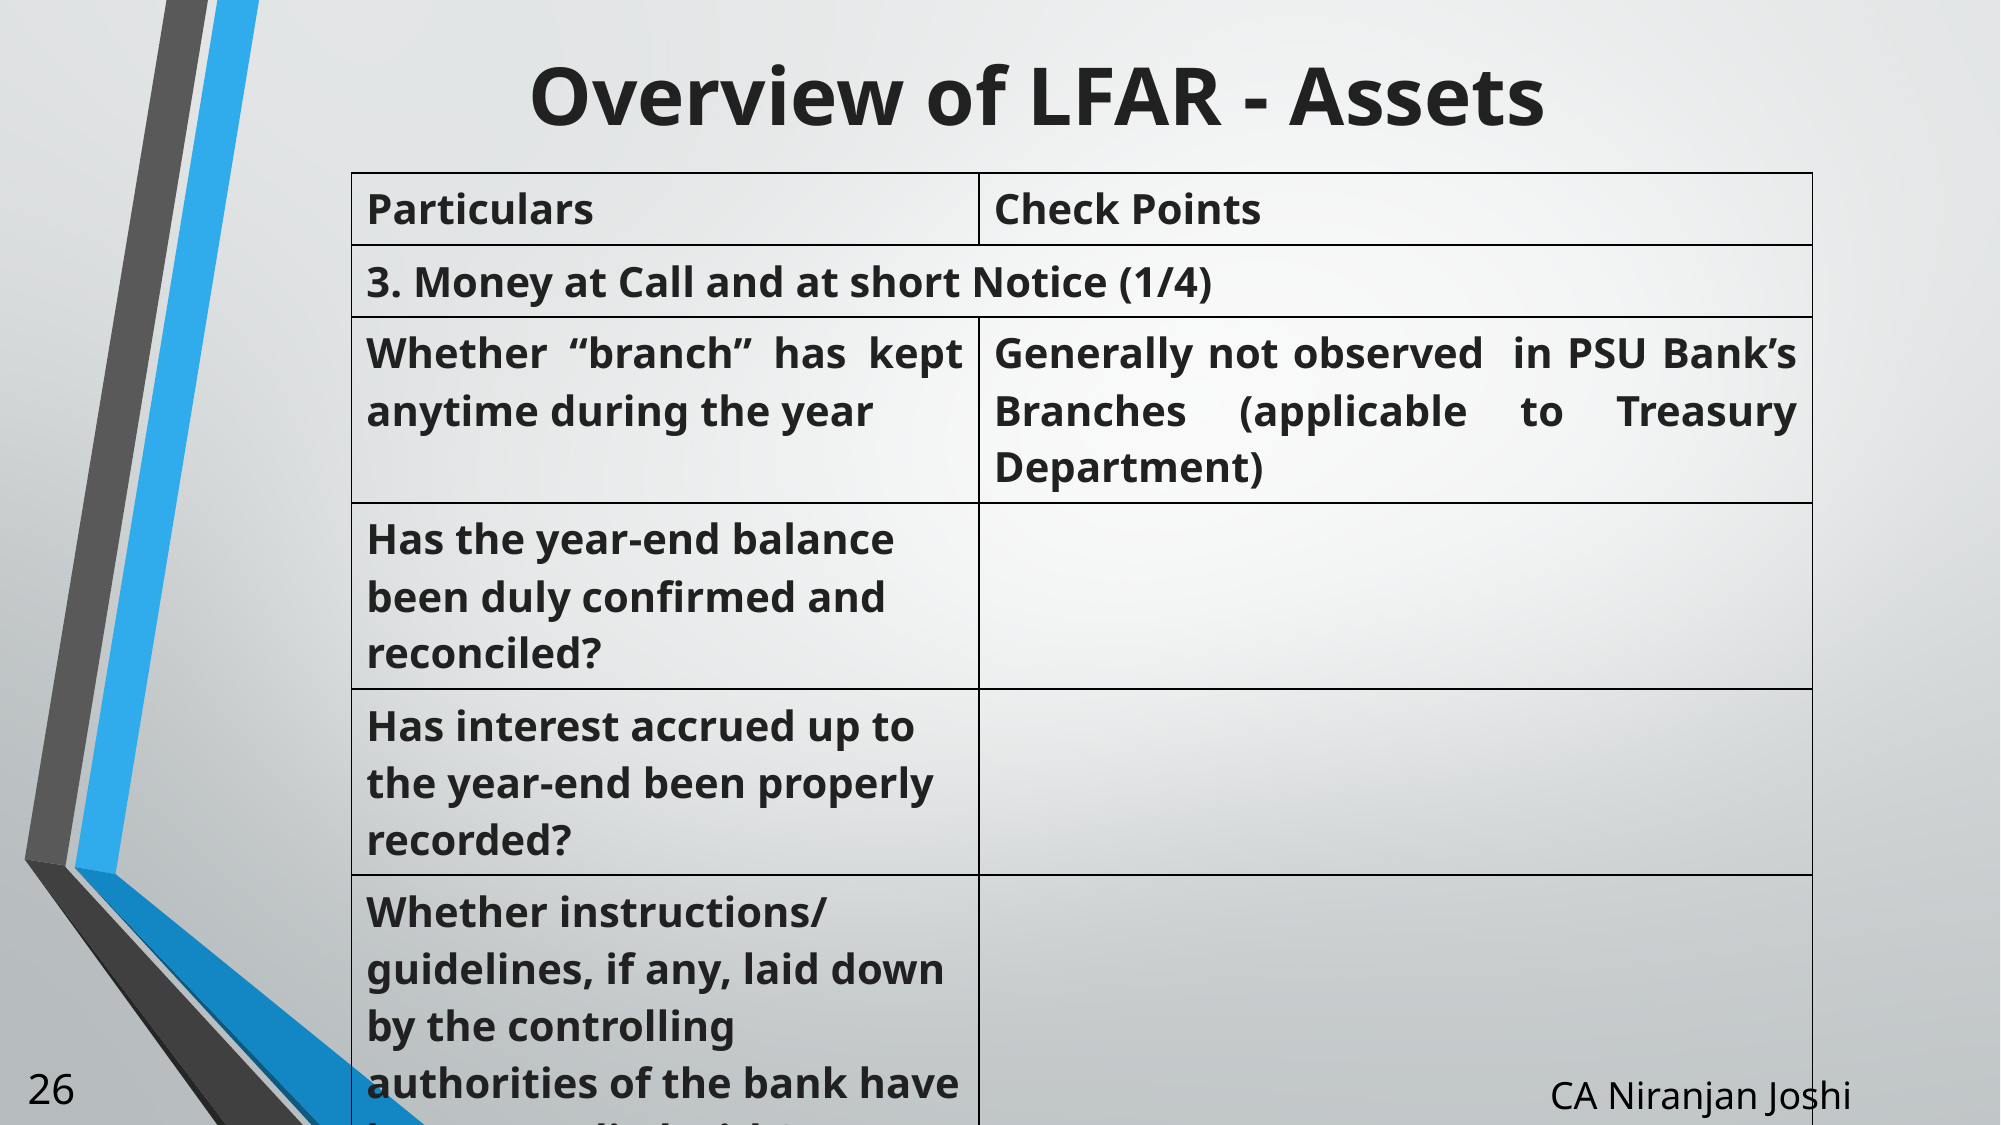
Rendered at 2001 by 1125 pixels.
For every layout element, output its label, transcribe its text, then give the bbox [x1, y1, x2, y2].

table_cell [980, 504, 1812, 688]
table_cell 3. Money at Call and at short Notice (1/4) [352, 246, 1812, 316]
text_box CA Niranjan Joshi [1438, 1064, 1964, 1125]
table_header Check Points [980, 174, 1812, 244]
table_cell Has interest accrued up to the year-end been properly recorded? [352, 690, 978, 874]
table_cell Whether instructions/ guidelines, if any, laid down by the controlling authorities of the bank have been complied with? [352, 876, 978, 1125]
table_cell Whether “branch” has kept anytime during the year [352, 318, 978, 502]
title Overview of LFAR - Assets [362, 37, 1713, 149]
table_cell Generally not observed in PSU Bank’s Branches (applicable to Treasury Department) [980, 318, 1812, 502]
text_box 26 [0, 1061, 91, 1122]
table_cell Has the year-end balance been duly confirmed and reconciled? [352, 504, 978, 688]
table_header Particulars [352, 174, 978, 244]
table_cell [980, 690, 1812, 874]
table_cell [980, 876, 1812, 1125]
